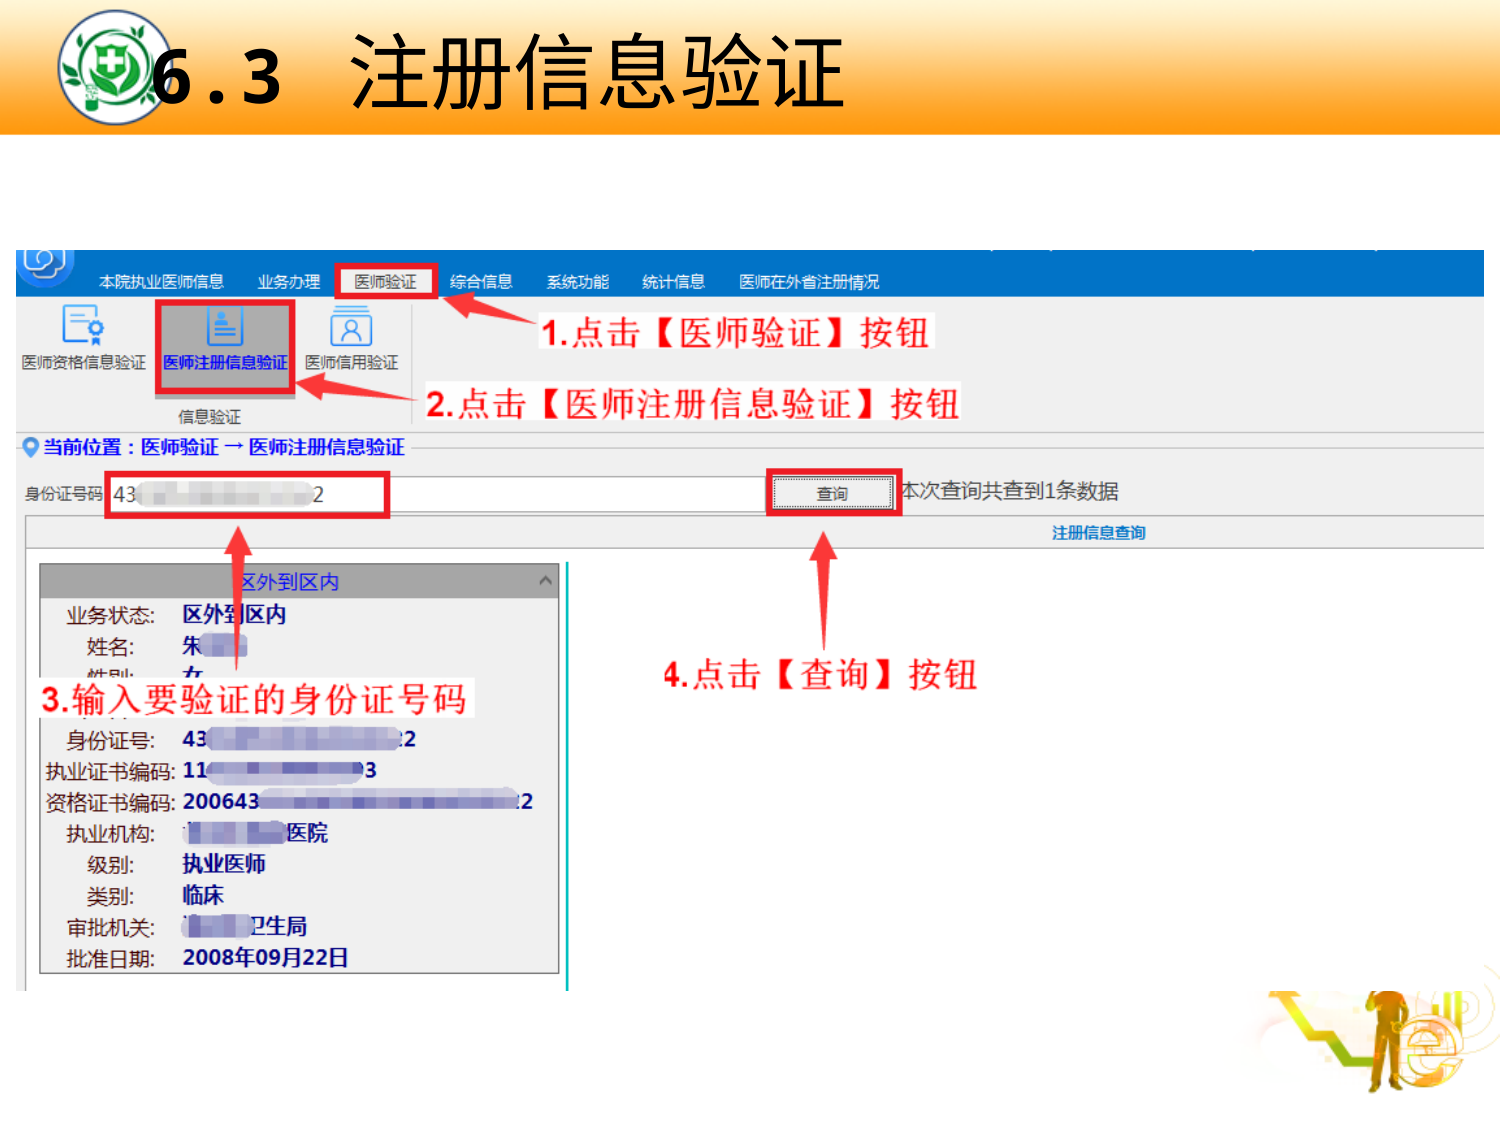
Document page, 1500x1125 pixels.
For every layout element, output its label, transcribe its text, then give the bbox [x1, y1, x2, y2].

title 6.3 注册信息验证 [23, 0, 973, 141]
picture [0, 0, 1500, 1125]
